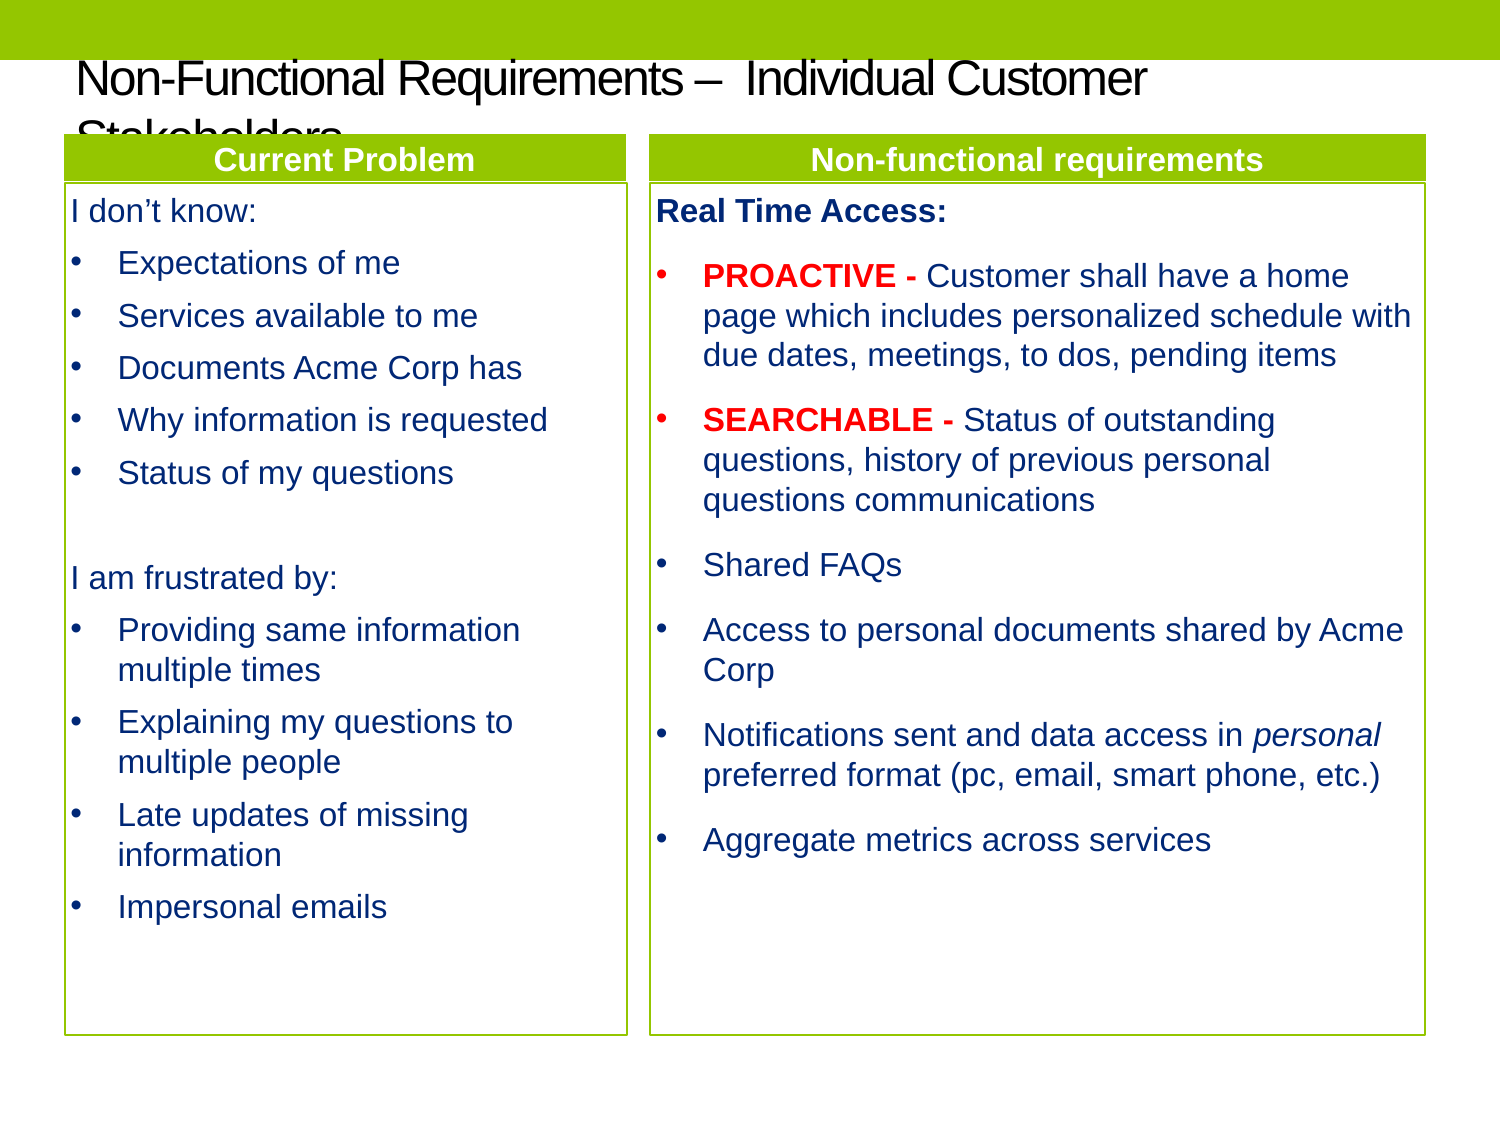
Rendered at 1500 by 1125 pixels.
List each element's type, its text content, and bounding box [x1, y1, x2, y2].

title Non-Functional Requirements – Individual Customer Stakeholders [60, 75, 1442, 136]
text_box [64, 134, 628, 1036]
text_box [649, 134, 1426, 1036]
